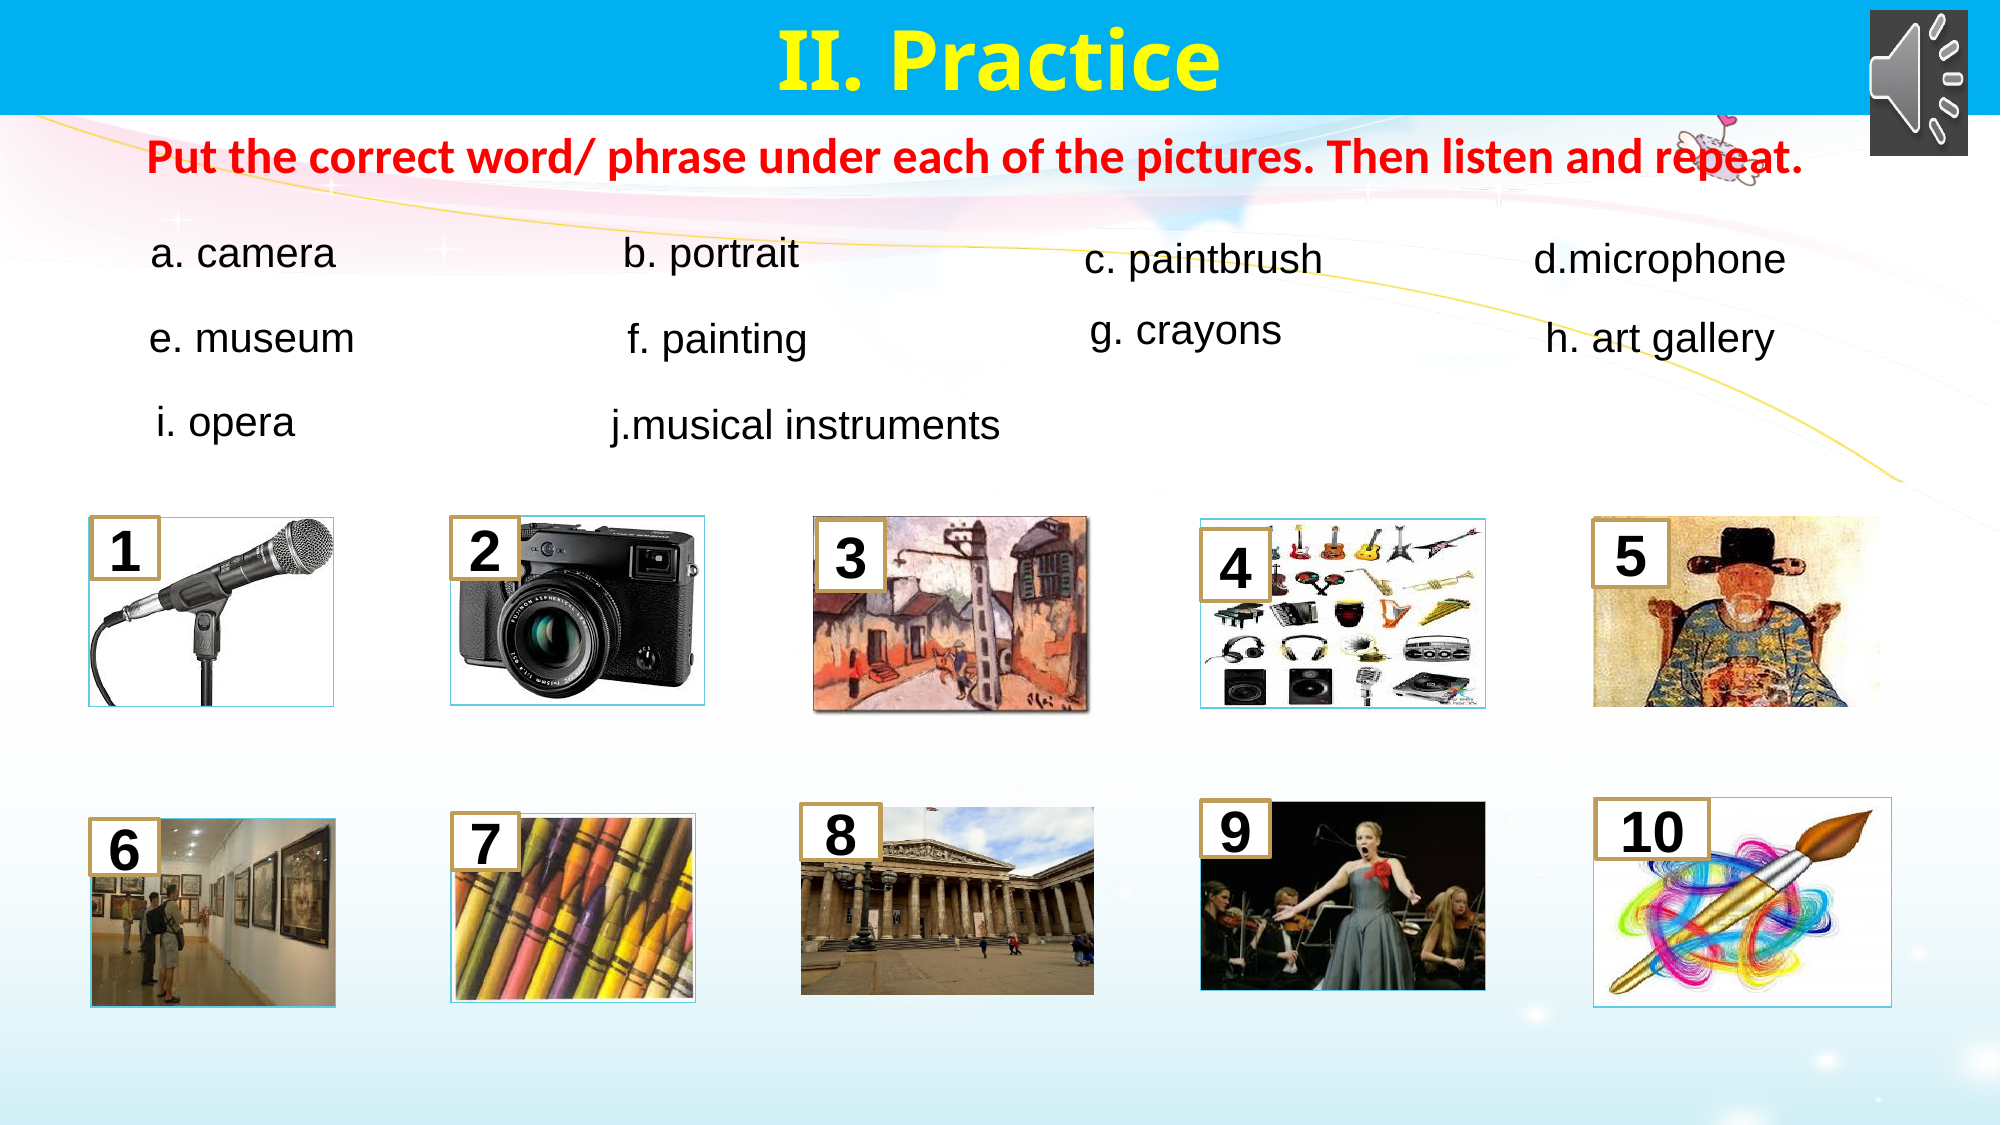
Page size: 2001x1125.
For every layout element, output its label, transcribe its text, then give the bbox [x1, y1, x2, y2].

text_box a. camera [133, 218, 353, 284]
text_box i. opera [63, 387, 388, 453]
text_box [800, 803, 1095, 995]
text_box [451, 812, 695, 1002]
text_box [89, 516, 334, 707]
text_box d.microphone [1484, 224, 1836, 290]
text_box j.musical instruments [563, 390, 1049, 456]
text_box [89, 818, 335, 1007]
text_box g. crayons [1021, 295, 1351, 361]
text_box Put the correct word/ phrase under each of the pictures. Then listen and repeat. [131, 116, 2000, 191]
text_box f. painting [555, 304, 880, 370]
text_box h. art gallery [1471, 303, 1850, 369]
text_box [1592, 516, 1881, 708]
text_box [1201, 800, 1485, 990]
text_box e. museum [90, 303, 414, 369]
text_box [813, 516, 1092, 716]
text_box c. paintbrush [1069, 224, 1407, 290]
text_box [1593, 798, 1891, 1007]
text_box II. Practice [0, 0, 2000, 115]
picture [1868, 11, 1969, 158]
text_box b. portrait [529, 218, 893, 284]
picture [0, 116, 2001, 1125]
